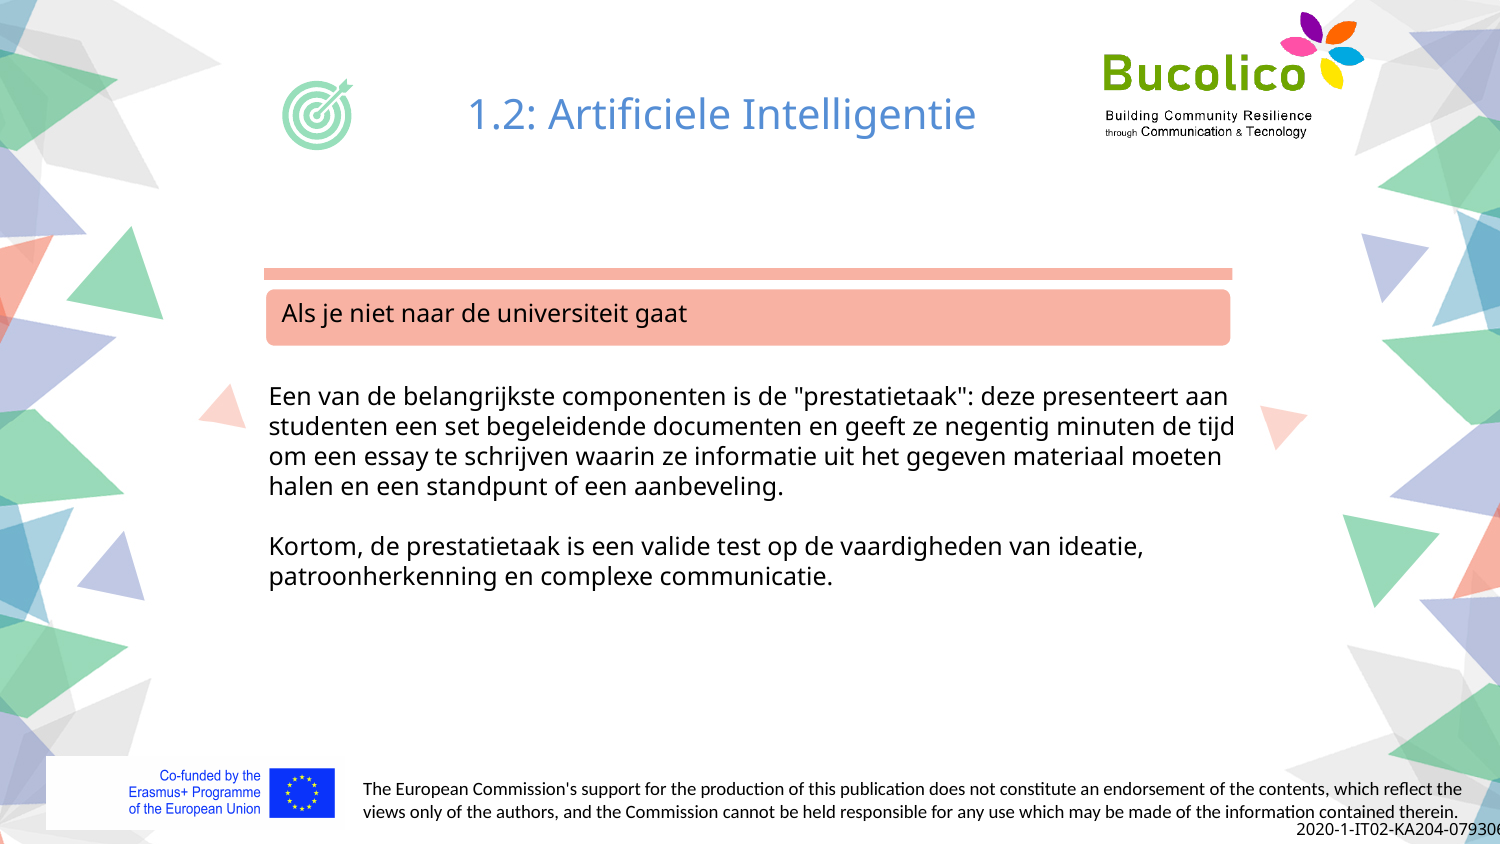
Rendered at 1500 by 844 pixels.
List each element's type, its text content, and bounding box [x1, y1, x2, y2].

text_box Als je niet naar de universiteit gaat [261, 285, 1235, 350]
list 1.2: Artificiele Intelligentie [410, 65, 1034, 161]
text_box [262, 266, 1235, 282]
text_box The European Commission's support for the production of this publication does not constitute an endorsement of the contents, which reflect the views only of the authors, and the Commission cannot be held responsible for any use which may be made of the information contained therein. [348, 769, 1486, 830]
picture [0, 0, 1500, 844]
text_box Een van de belangrijkste componenten is de "prestatietaak": deze presenteert aan studenten een set begeleidende documenten en geeft ze negentig minuten de tijd om een ​​essay te schrijven waarin ze informatie uit het gegeven materiaal moeten halen en een standpunt of een aanbeveling. Kortom, de prestatietaak is een valide test op de vaardigheden van ideatie, patroonherkenning en complexe communicatie. [253, 313, 1273, 598]
text_box [280, 76, 356, 153]
